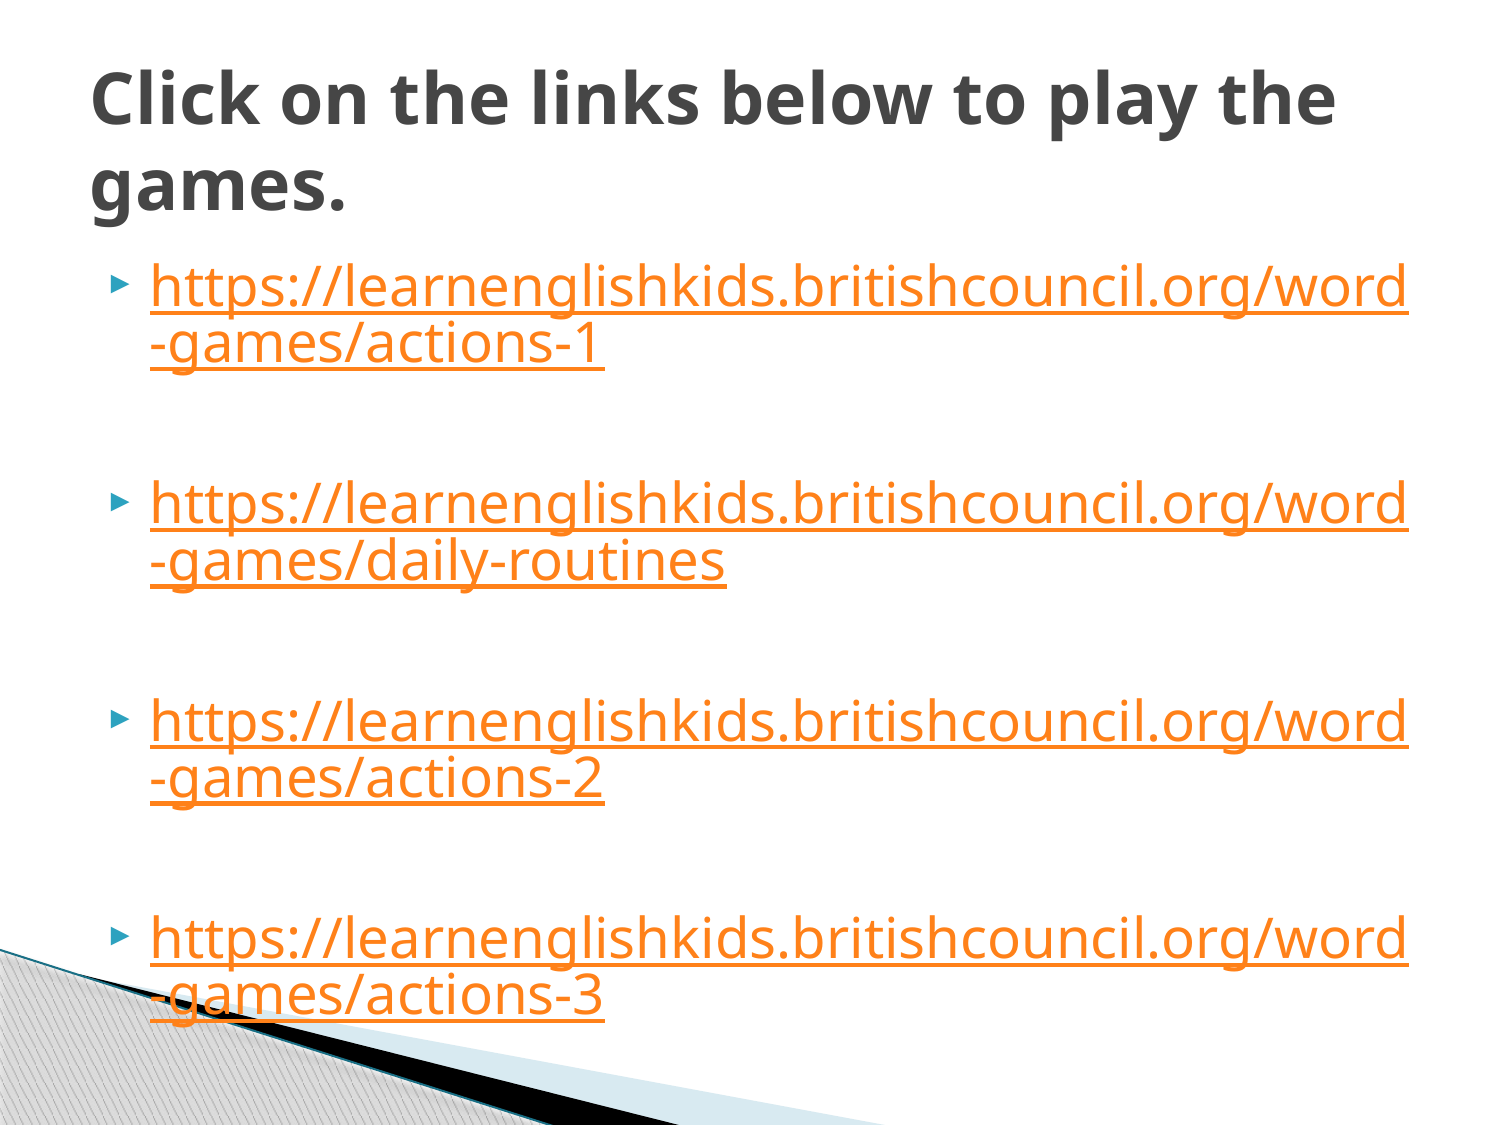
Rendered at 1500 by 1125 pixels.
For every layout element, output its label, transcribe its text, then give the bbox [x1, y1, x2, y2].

title Click on the links below to play the games. [75, 45, 1425, 233]
list https://learnenglishkids.britishcouncil.org/word-games/actions-1 https://learnenglishkids.britishcouncil.org/word-games/daily-routines https://learnenglishkids.britishcouncil.org/word-games/actions-2 https://learnenglishkids.britishcouncil.org/word-games/actions-3 [75, 243, 1425, 986]
